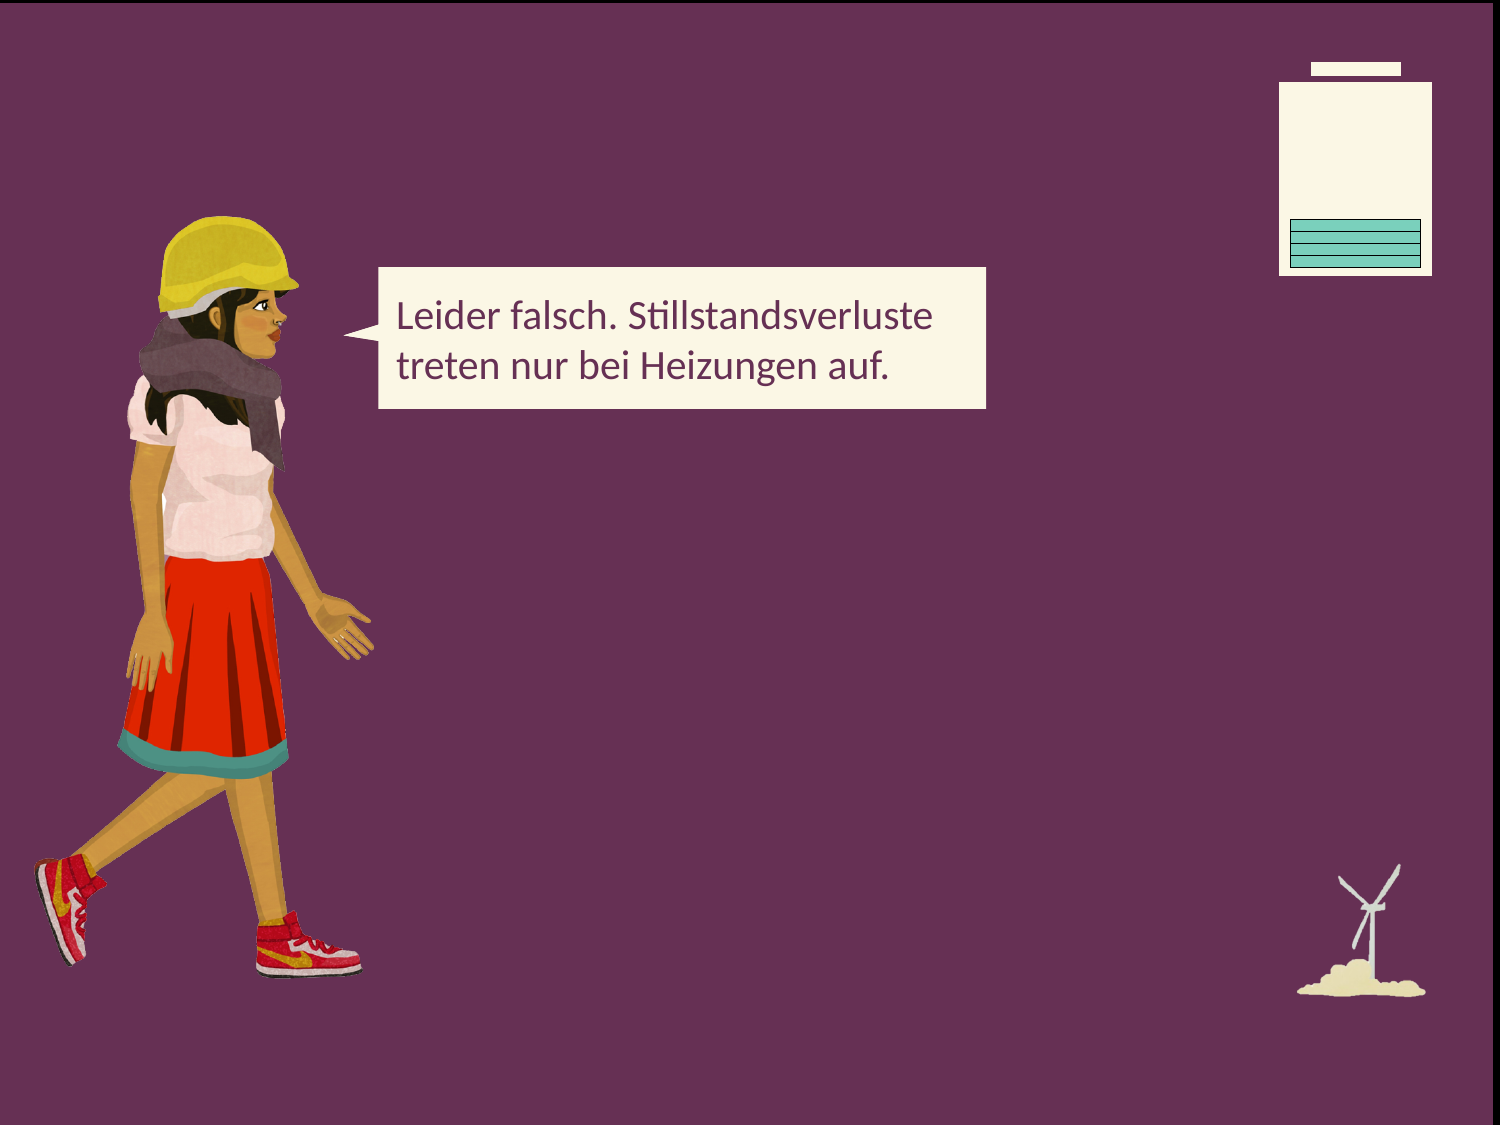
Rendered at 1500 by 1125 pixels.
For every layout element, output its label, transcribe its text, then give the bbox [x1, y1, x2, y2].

text_box [1290, 232, 1421, 244]
text_box [1290, 219, 1421, 232]
text_box Leider falsch. Stillstandsverluste treten nur bei Heizungen auf. [378, 267, 987, 409]
text_box [1290, 244, 1421, 256]
text_box [1290, 256, 1421, 268]
text_box [0, 0, 1497, 1125]
